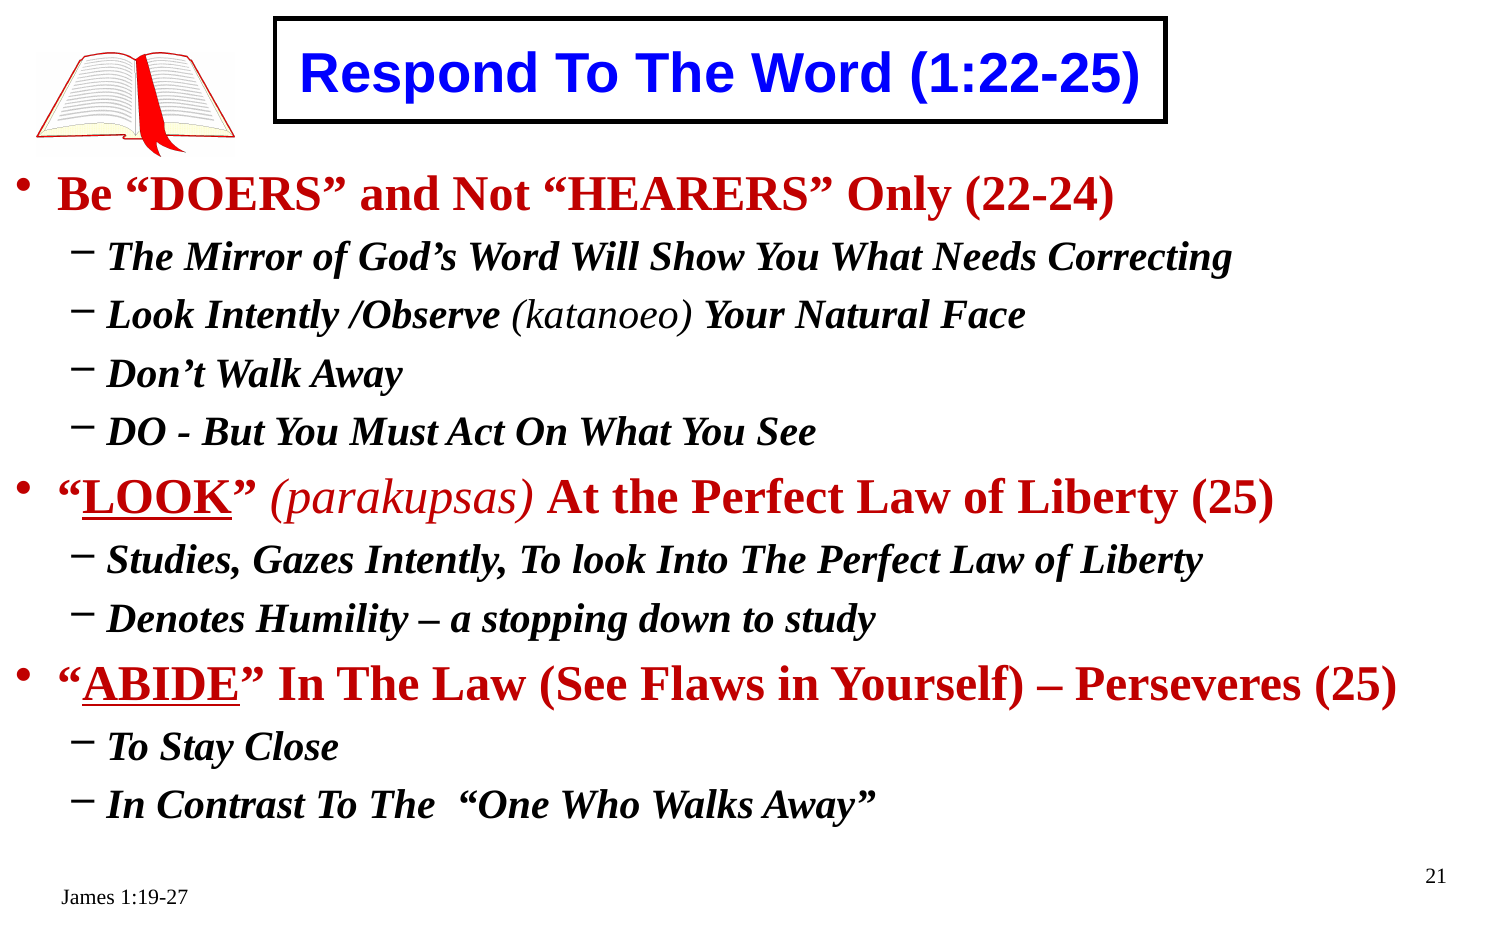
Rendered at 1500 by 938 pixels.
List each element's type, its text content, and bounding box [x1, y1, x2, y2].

title Respond To The Word (1:22-25) [273, 16, 1168, 124]
picture [36, 52, 235, 153]
list Be “DOERS” and Not “HEARERS” Only (22-24) The Mirror of God’s Word Will Show You What Needs Correcting Look Intently /Observe (katanoeo) Your Natural Face Don’t Walk Away DO - But You Must Act On What You See “LOOK” (parakupsas) At the Perfect Law of Liberty (25) Studies, Gazes Intently, To look Into The Perfect Law of Liberty Denotes Humility – a stopping down to study “ABIDE” In The Law (See Flaws in Yourself) – Perseveres (25) To Stay Close In Contrast To The “One Who Walks Away” [0, 153, 1500, 857]
slide_number 21 [1387, 857, 1463, 917]
footer James 1:19-27 [24, 874, 226, 938]
